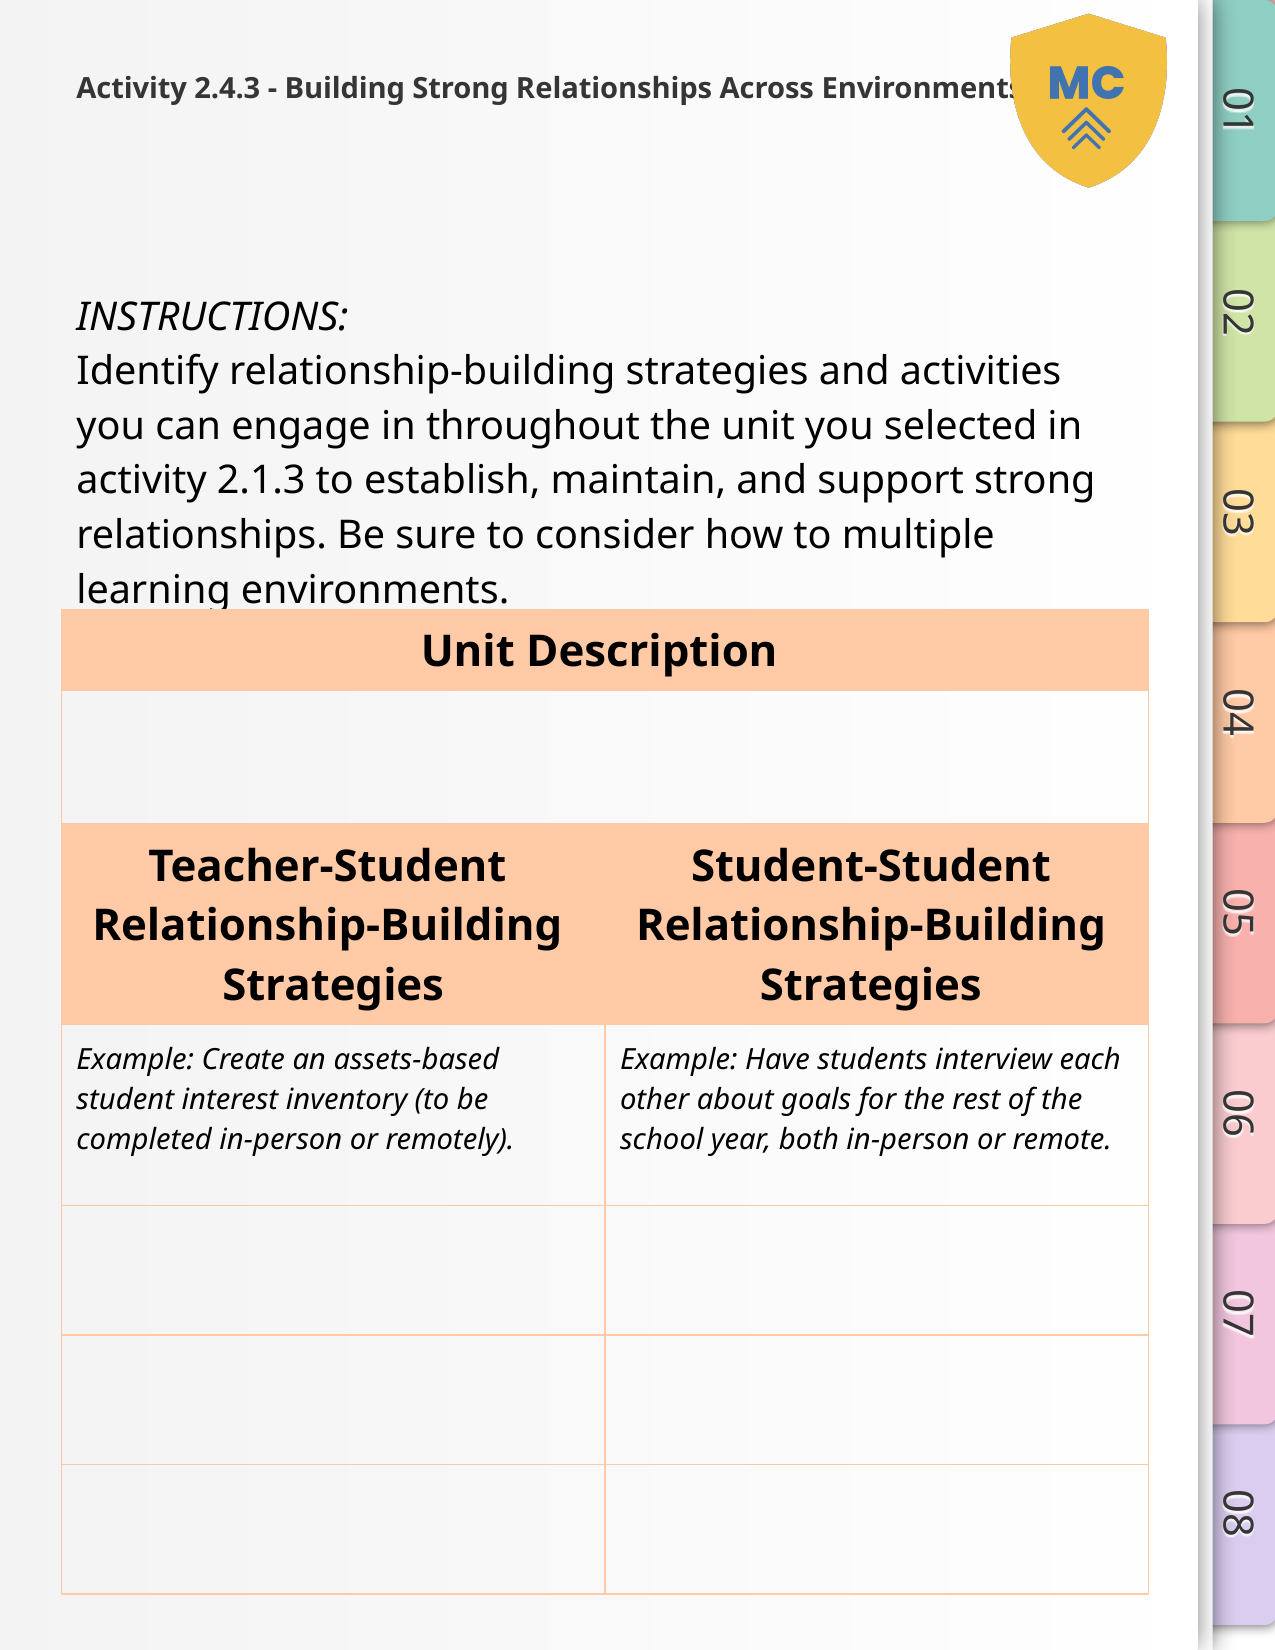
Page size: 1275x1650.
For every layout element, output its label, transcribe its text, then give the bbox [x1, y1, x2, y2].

text_box [1209, 224, 1275, 395]
table_cell Student-Student Relationship-Building Strategies [606, 825, 1148, 1023]
text_box [1209, 1429, 1275, 1601]
table_cell [606, 1206, 1148, 1334]
table_cell Example: Create an assets-based student interest inventory (to be completed in-person or remotely). [62, 1025, 604, 1205]
table_header Unit Description [62, 610, 1148, 689]
table_cell [62, 1465, 604, 1593]
text_box [1209, 23, 1275, 195]
table_cell [606, 1465, 1148, 1593]
text_box [1209, 425, 1275, 610]
text_box [1209, 1052, 1275, 1223]
table_cell [606, 1336, 1148, 1464]
text_box [1209, 654, 1275, 825]
table_cell Example: Have students interview each other about goals for the rest of the school year, both in-person or remote. [606, 1025, 1148, 1205]
table_cell Teacher-Student Relationship-Building Strategies [62, 825, 604, 1023]
picture [993, 5, 1184, 196]
text_box [1209, 861, 1275, 1032]
title Activity 2.4.3 - Building Strong Relationships Across Environments [61, 52, 988, 149]
table_cell [62, 691, 1148, 823]
list INSTRUCTIONS: Identify relationship-building strategies and activities you can engage in throughout the unit you selected in activity 2.1.3 to establish, maintain, and support strong relationships. Be sure to consider how to multiple learning environments. [61, 260, 1131, 609]
table_cell [62, 1336, 604, 1464]
text_box [1209, 1243, 1275, 1414]
table_cell [62, 1206, 604, 1334]
